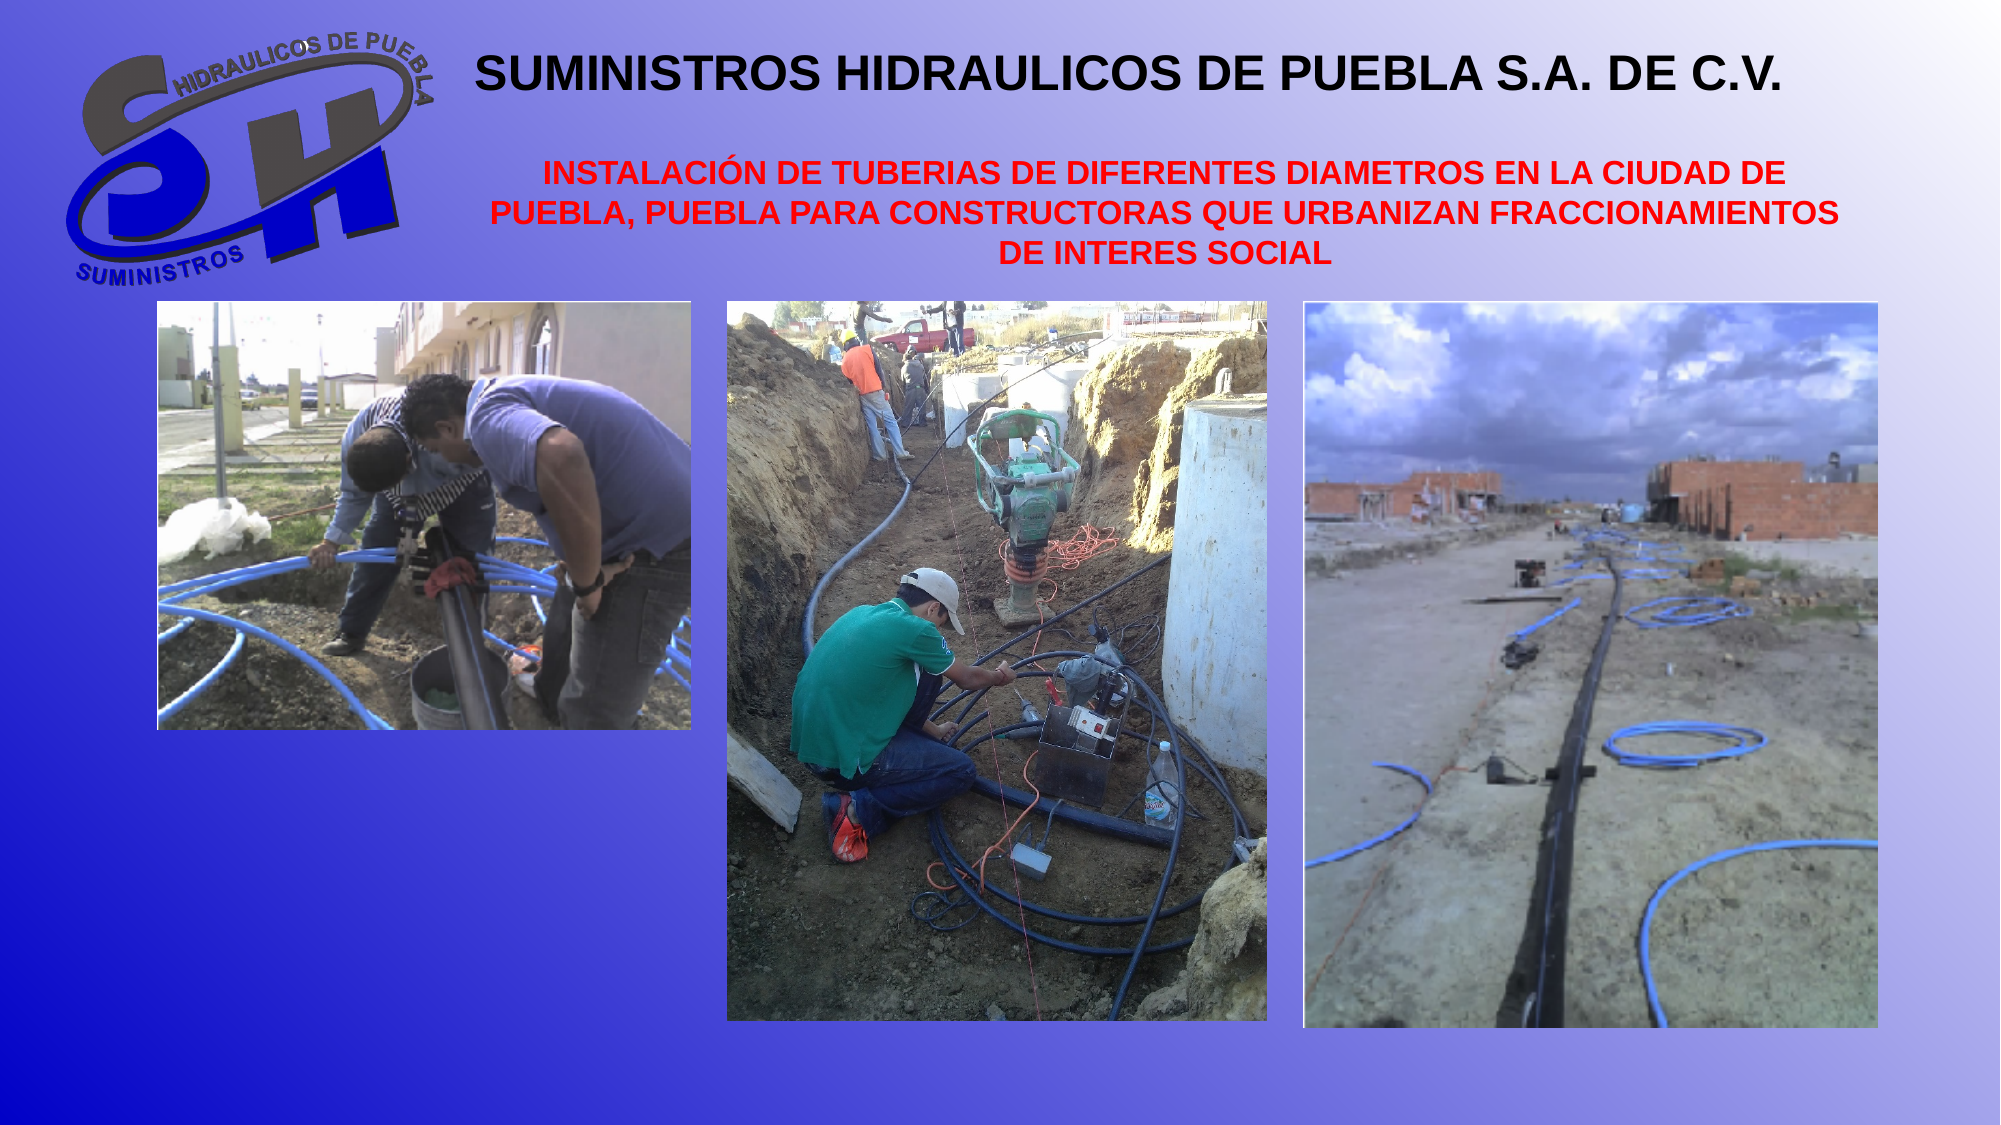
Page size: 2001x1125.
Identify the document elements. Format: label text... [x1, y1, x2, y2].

text_box SUMINISTROS HIDRAULICOS DE PUEBLA S.A. DE C.V. [460, 32, 1800, 108]
picture [727, 301, 1267, 1021]
text_box INSTALACIÓN DE TUBERIAS DE DIFERENTES DIAMETROS EN LA CIUDAD DE PUEBLA, PUEBLA PARA CONSTRUCTORAS QUE URBANIZAN FRACCIONAMIENTOS DE INTERES SOCIAL [453, 155, 1878, 267]
picture [1303, 301, 1878, 1028]
picture [157, 301, 691, 730]
picture [66, 32, 434, 286]
